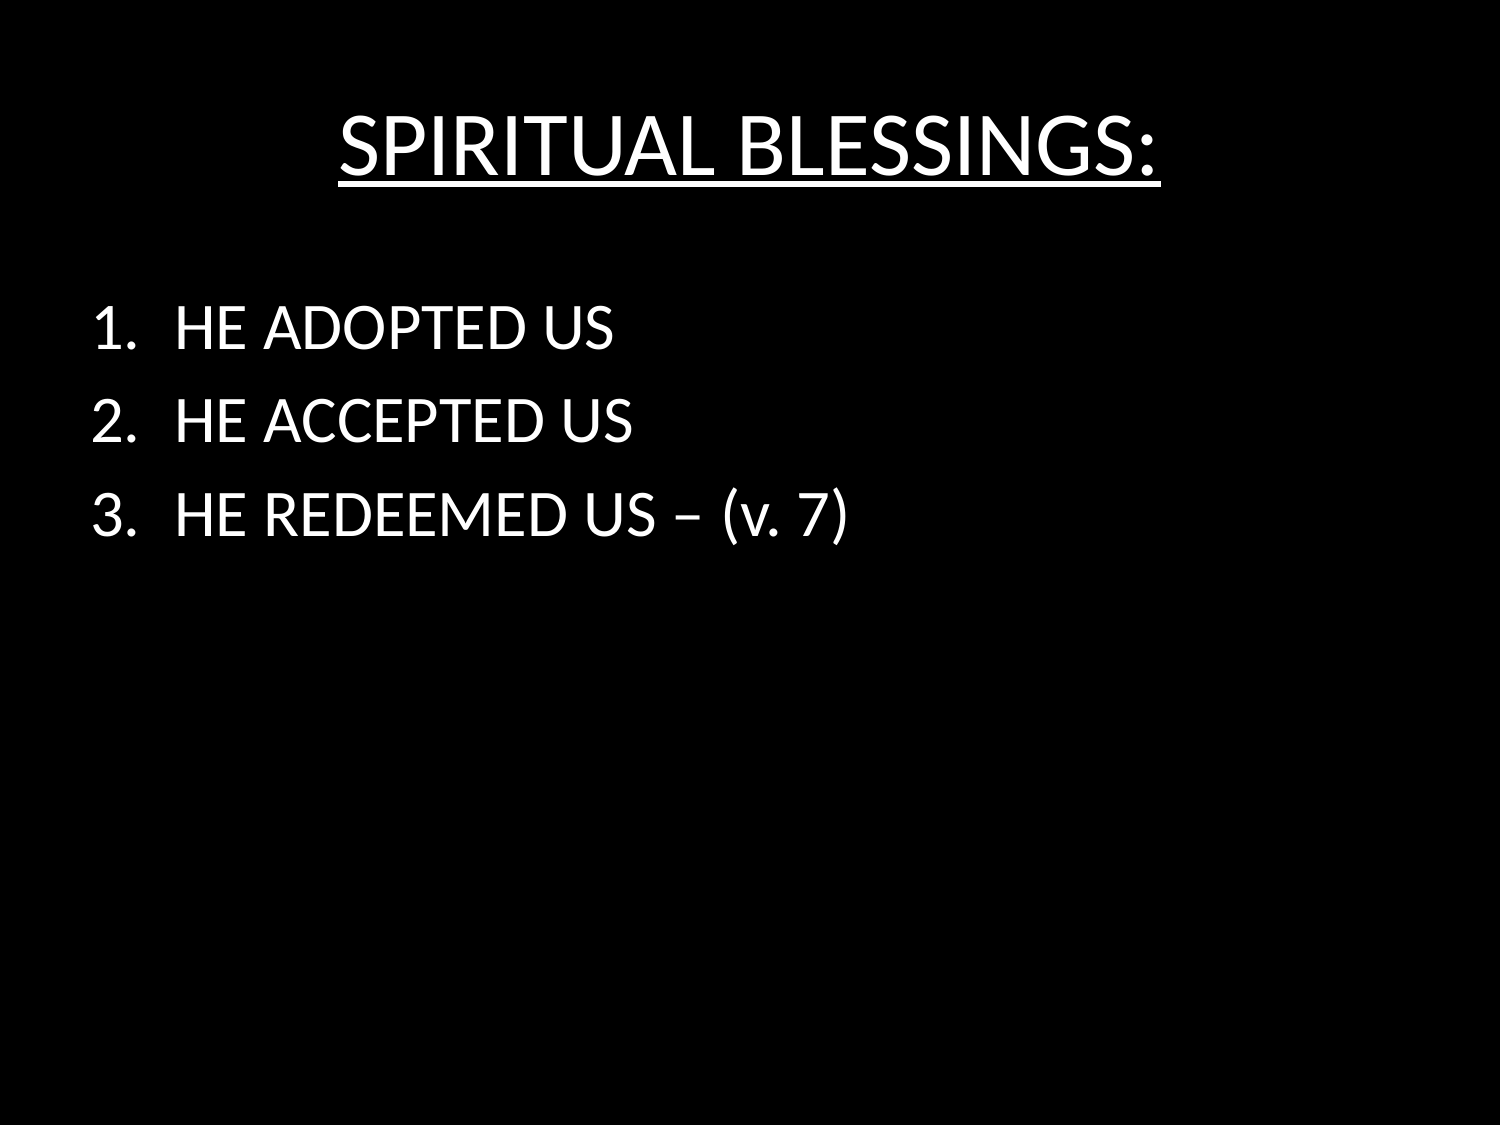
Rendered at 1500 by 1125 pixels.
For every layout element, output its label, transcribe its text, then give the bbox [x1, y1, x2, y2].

title SPIRITUAL BLESSINGS: [75, 45, 1425, 233]
list HE ADOPTED US HE ACCEPTED US HE REDEEMED US – (v. 7) [75, 275, 1425, 1018]
